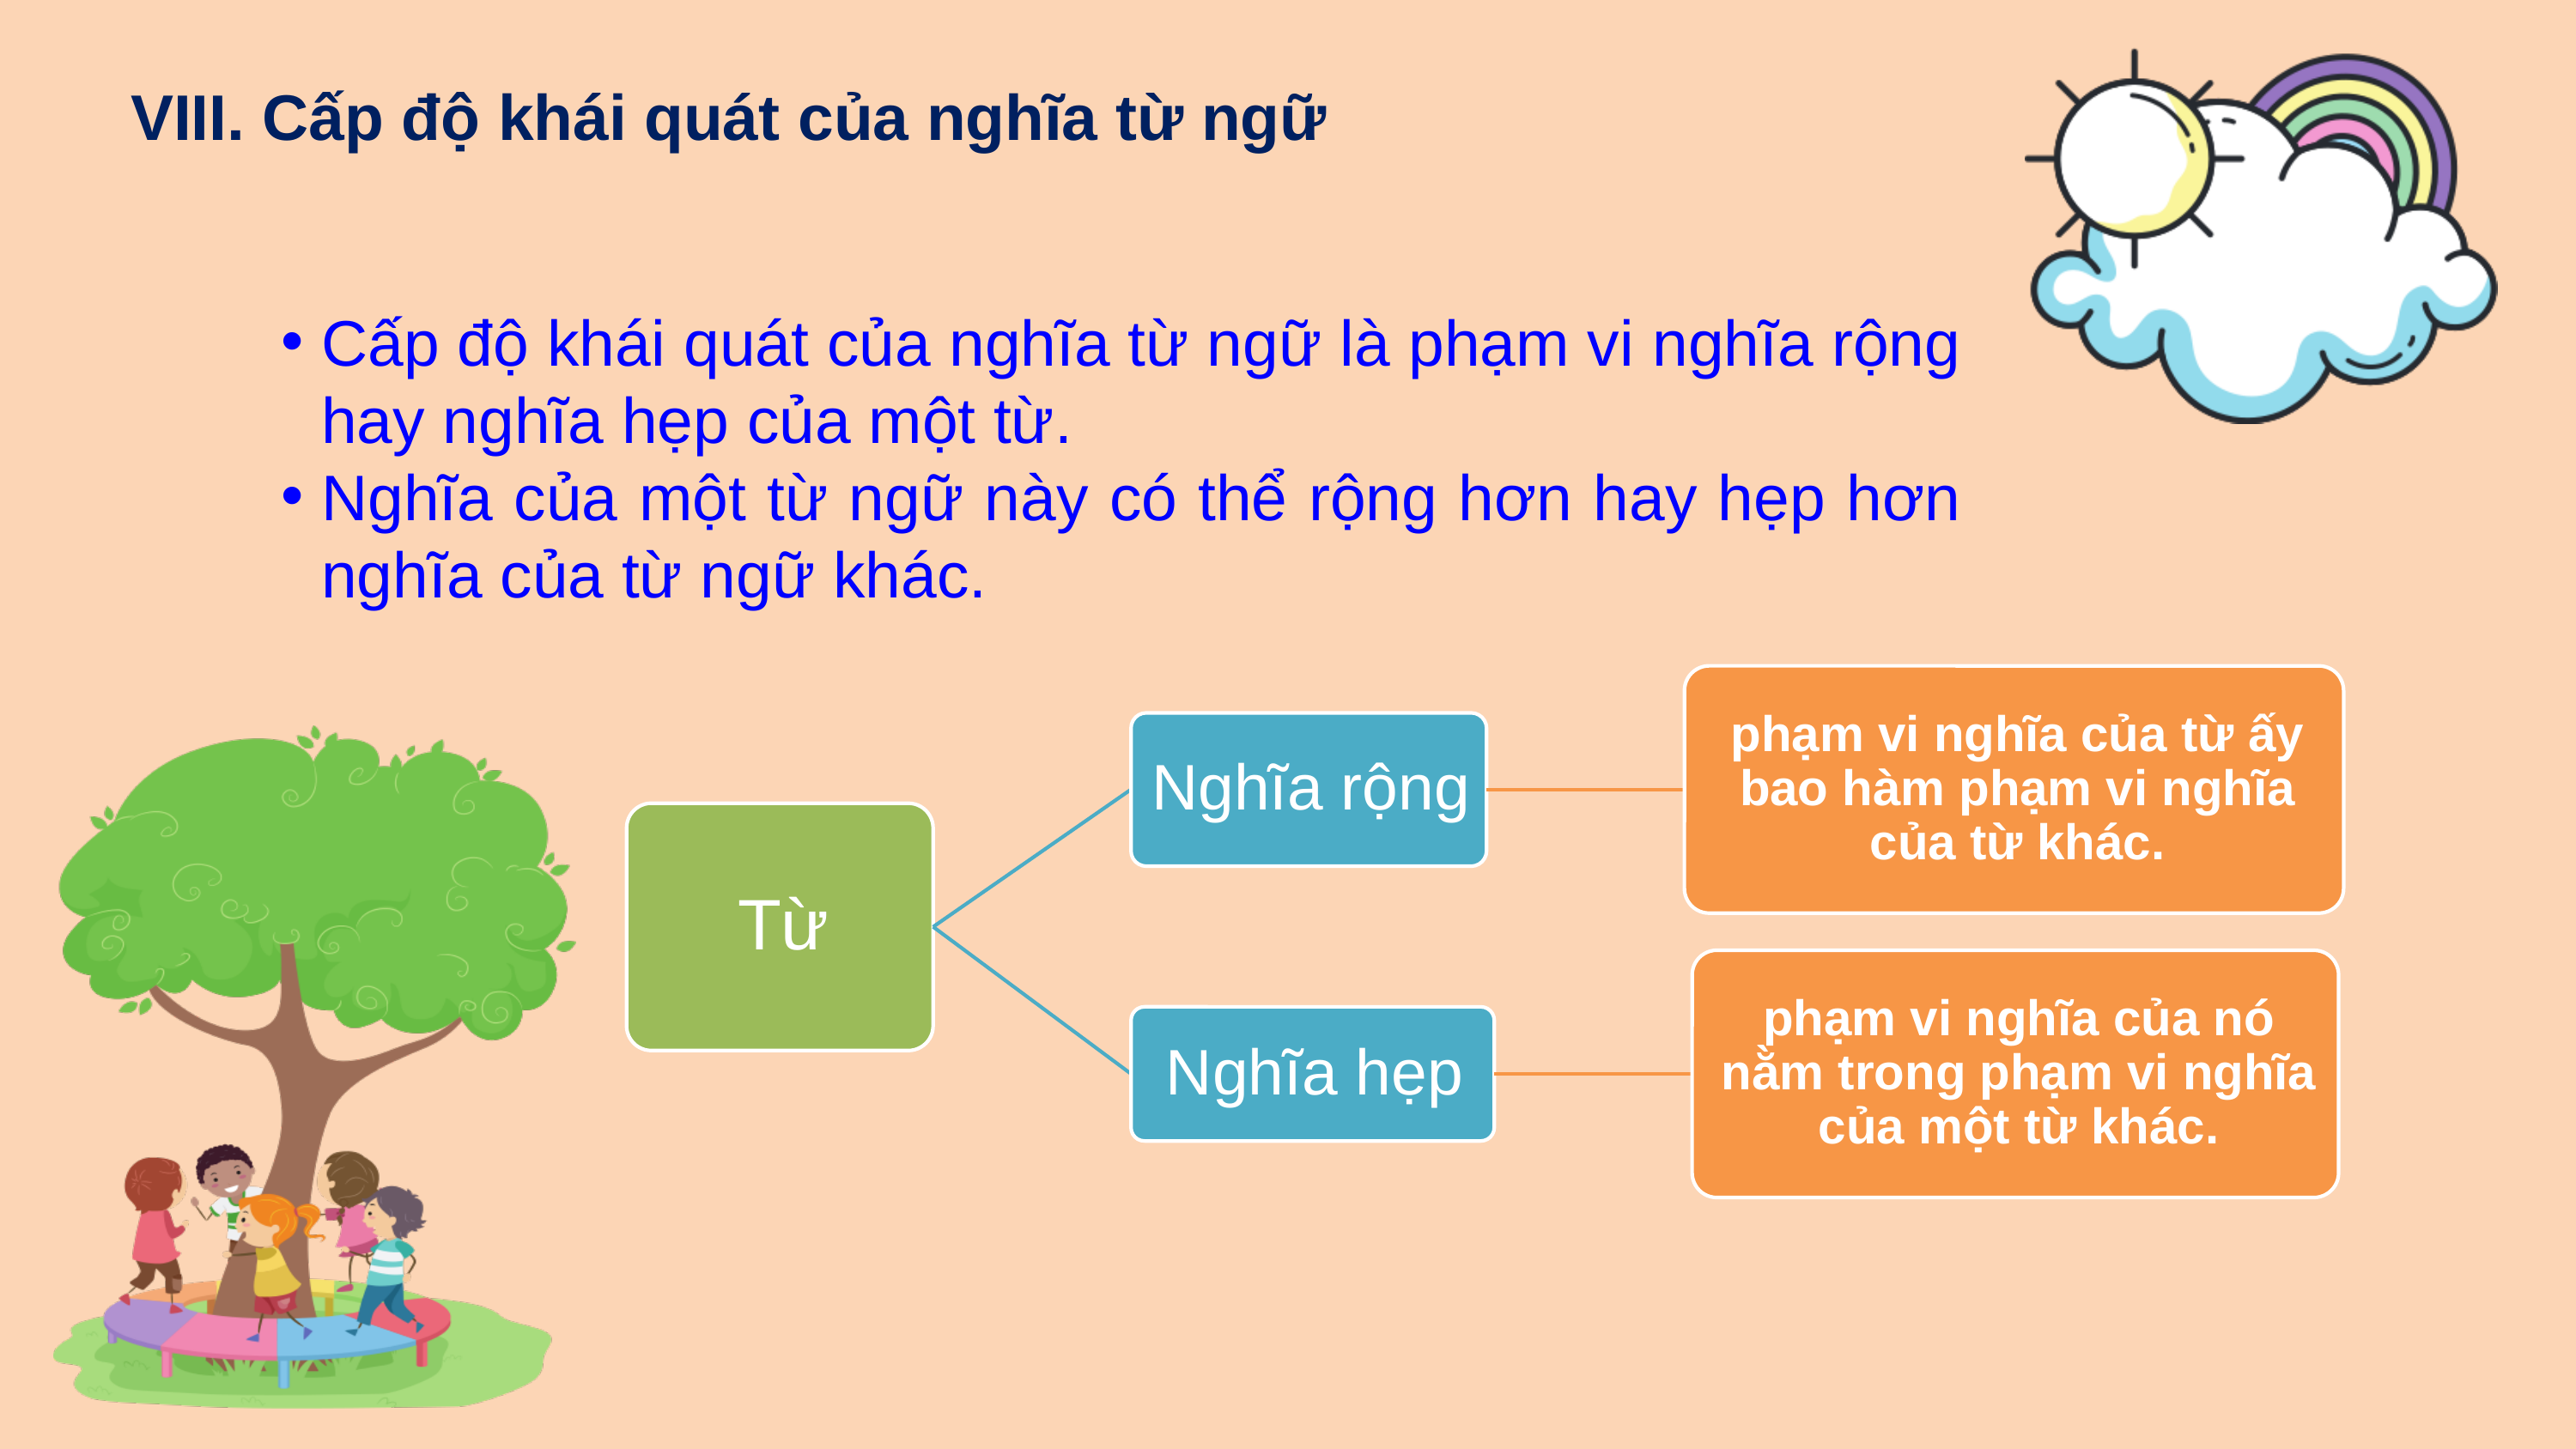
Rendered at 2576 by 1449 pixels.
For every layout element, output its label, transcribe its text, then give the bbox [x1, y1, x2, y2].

picture [53, 725, 577, 1409]
picture [2025, 37, 2498, 424]
text_box VIII. Cấp độ khái quát của nghĩa từ ngữ [118, 70, 1426, 160]
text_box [626, 359, 2344, 1449]
text_box Cấp độ khái quát của nghĩa từ ngữ là phạm vi nghĩa rộng hay nghĩa hẹp của một từ. Nghĩa của một từ ngữ này có thể rộng hơn hay hẹp hơn nghĩa của từ ngữ khác. [268, 294, 1975, 617]
